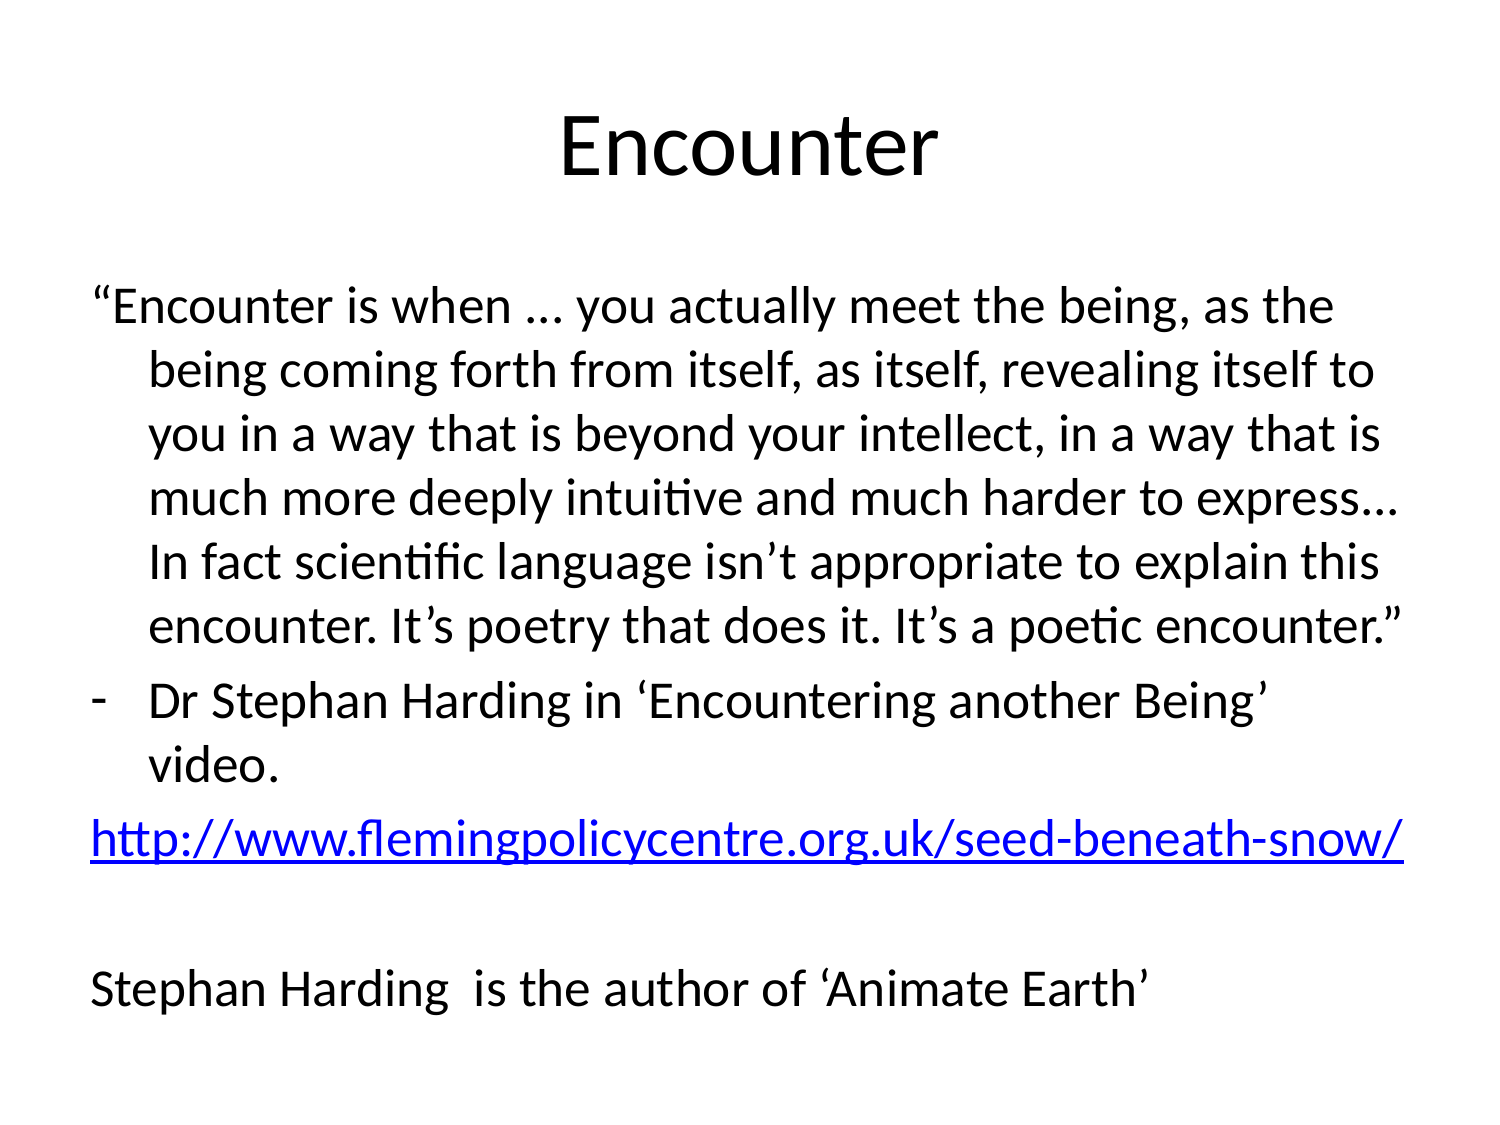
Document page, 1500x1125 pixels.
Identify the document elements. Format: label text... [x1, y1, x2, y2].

list “Encounter is when ... you actually meet the being, as the being coming forth from itself, as itself, revealing itself to you in a way that is beyond your intellect, in a way that is much more deeply intuitive and much harder to express... In fact scientific language isn’t appropriate to explain this encounter. It’s poetry that does it. It’s a poetic encounter.” Dr Stephan Harding in ‘Encountering another Being’ video. http://www.flemingpolicycentre.org.uk/seed-beneath-snow/ Stephan Harding is the author of ‘Animate Earth’ [75, 262, 1425, 1032]
title Encounter [75, 45, 1425, 233]
